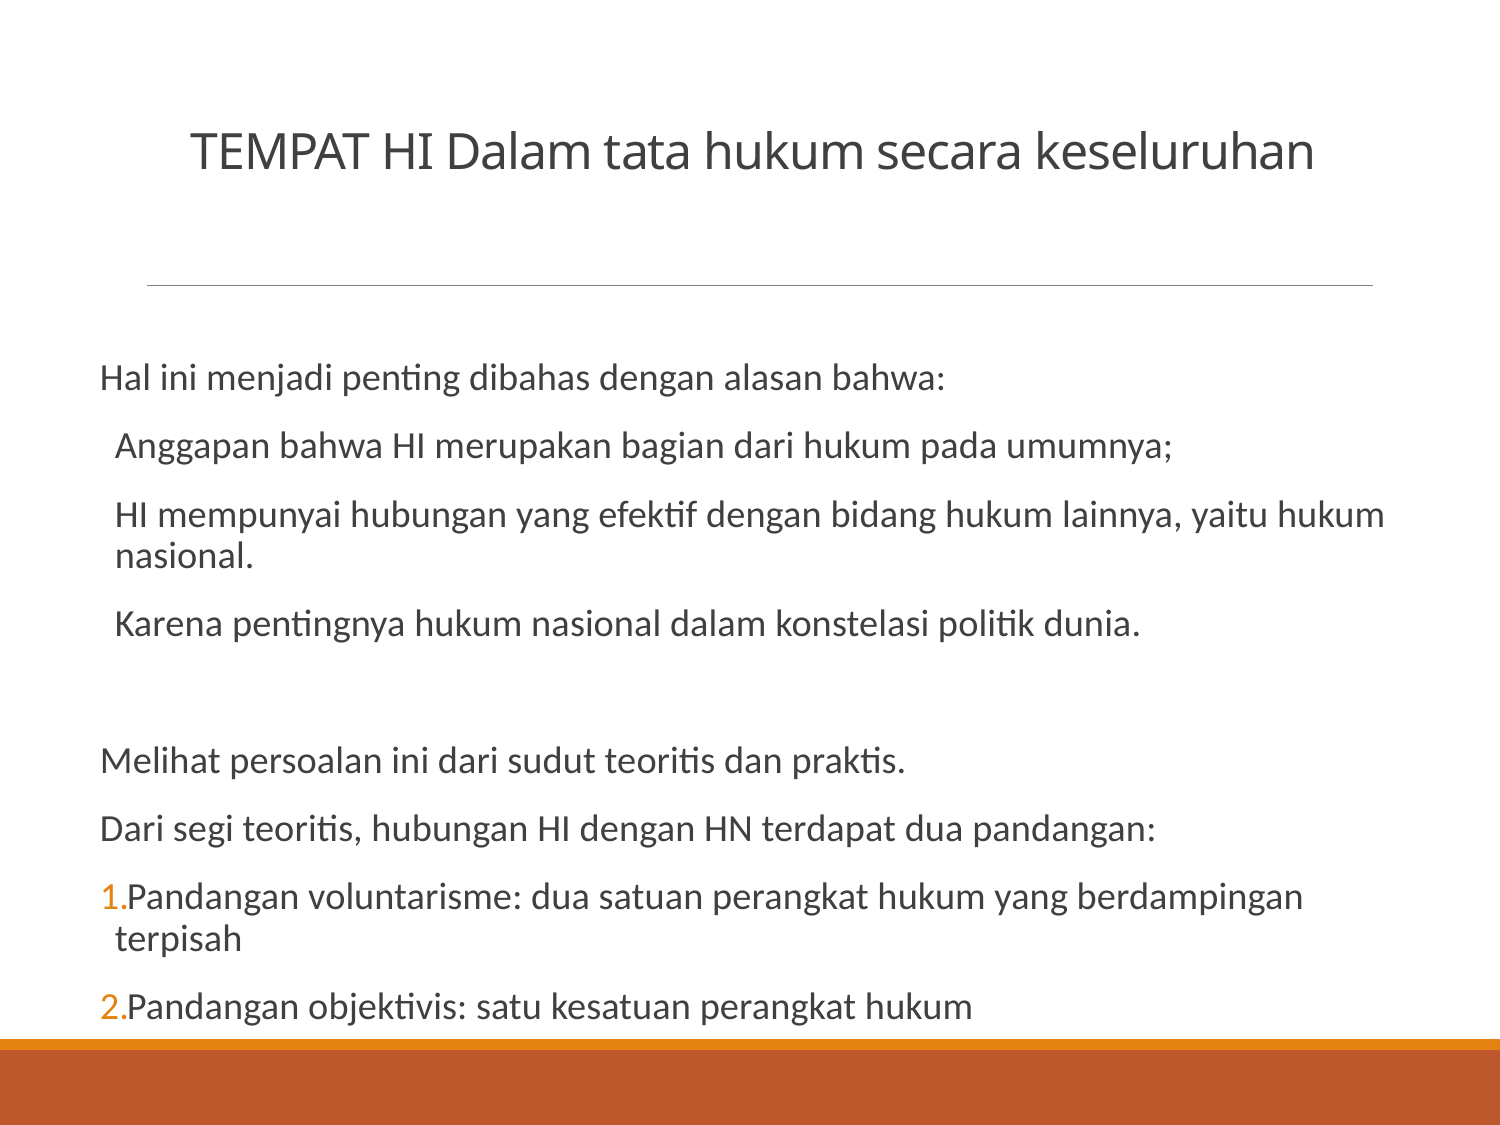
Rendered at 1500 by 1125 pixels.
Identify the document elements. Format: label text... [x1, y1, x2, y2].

list Hal ini menjadi penting dibahas dengan alasan bahwa: Anggapan bahwa HI merupakan bagian dari hukum pada umumnya; HI mempunyai hubungan yang efektif dengan bidang hukum lainnya, yaitu hukum nasional. Karena pentingnya hukum nasional dalam konstelasi politik dunia. Melihat persoalan ini dari sudut teoritis dan praktis. Dari segi teoritis, hubungan HI dengan HN terdapat dua pandangan: Pandangan voluntarisme: dua satuan perangkat hukum yang berdampingan terpisah Pandangan objektivis: satu kesatuan perangkat hukum [99, 350, 1400, 1038]
title TEMPAT HI Dalam tata hukum secara keseluruhan [135, 47, 1373, 188]
